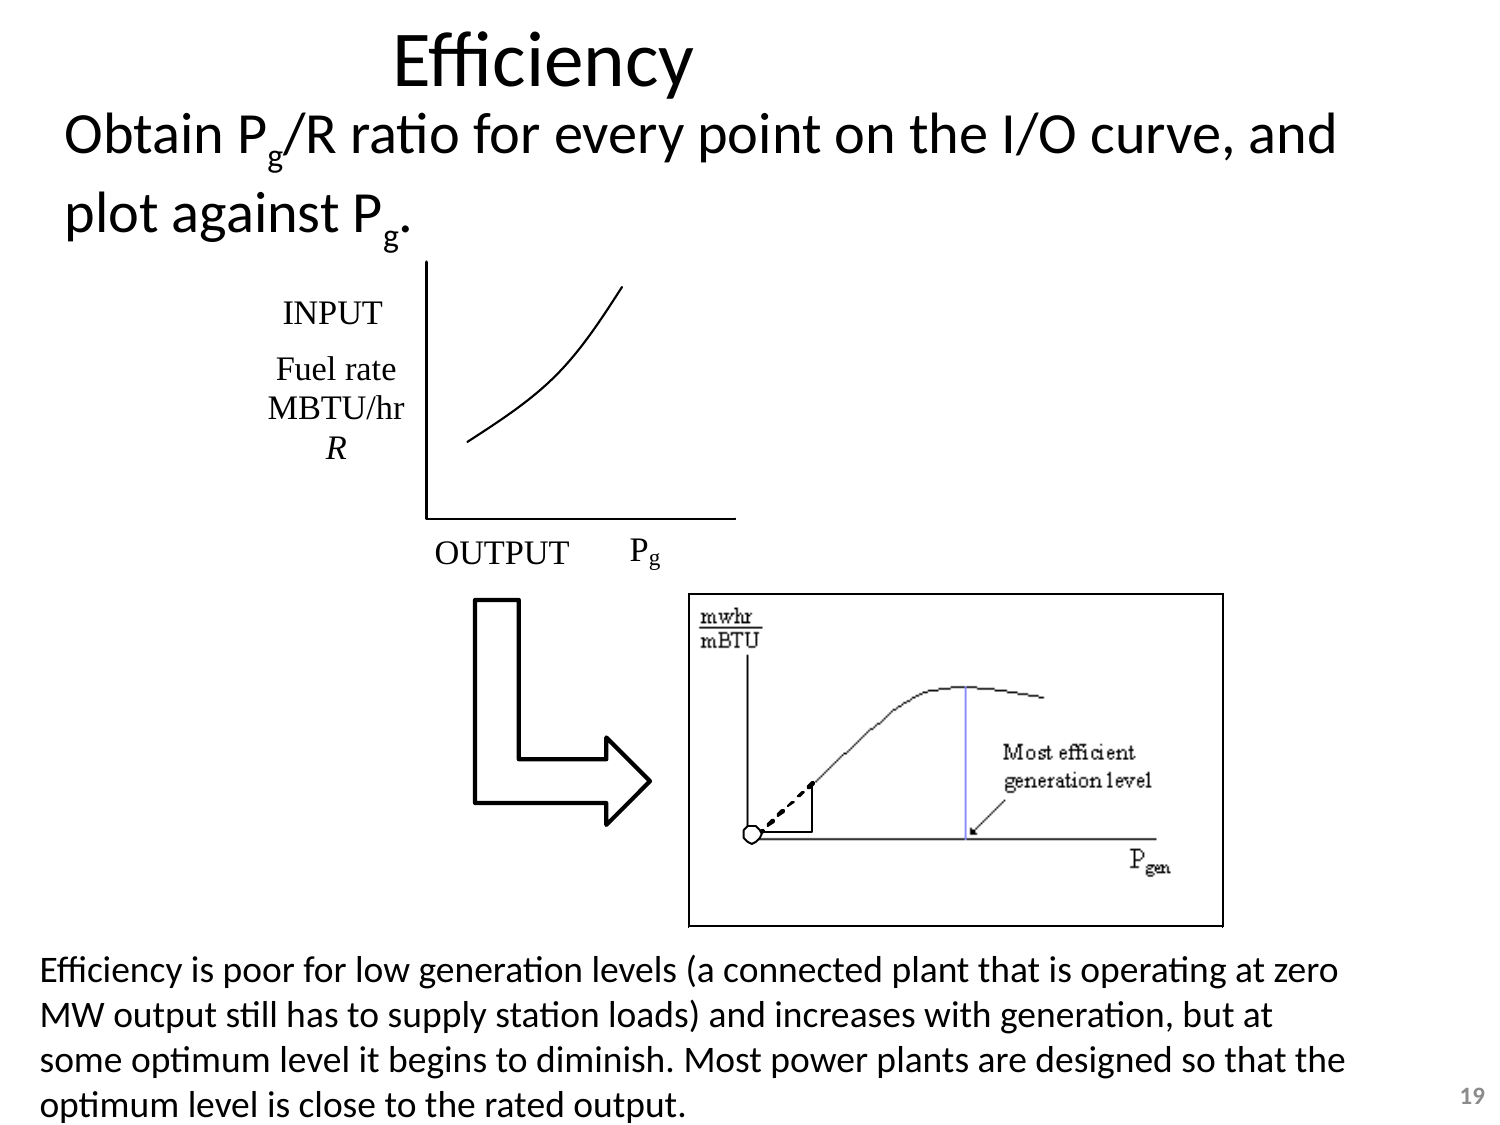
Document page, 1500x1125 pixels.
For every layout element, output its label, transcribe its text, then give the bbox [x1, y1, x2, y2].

slide_number 19 [1425, 1065, 1500, 1125]
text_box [687, 592, 1231, 932]
text_box Efficiency is poor for low generation levels (a connected plant that is operating at zero MW output still has to supply station loads) and increases with generation, but at some optimum level it begins to diminish. Most power plants are designed so that the optimum level is close to the rated output. [24, 937, 1375, 1125]
text_box Efficiency [137, 0, 950, 87]
text_box [472, 605, 653, 827]
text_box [49, 235, 964, 597]
text_box Obtain Pg/R ratio for every point on the I/O curve, and plot against Pg. [50, 87, 1425, 262]
